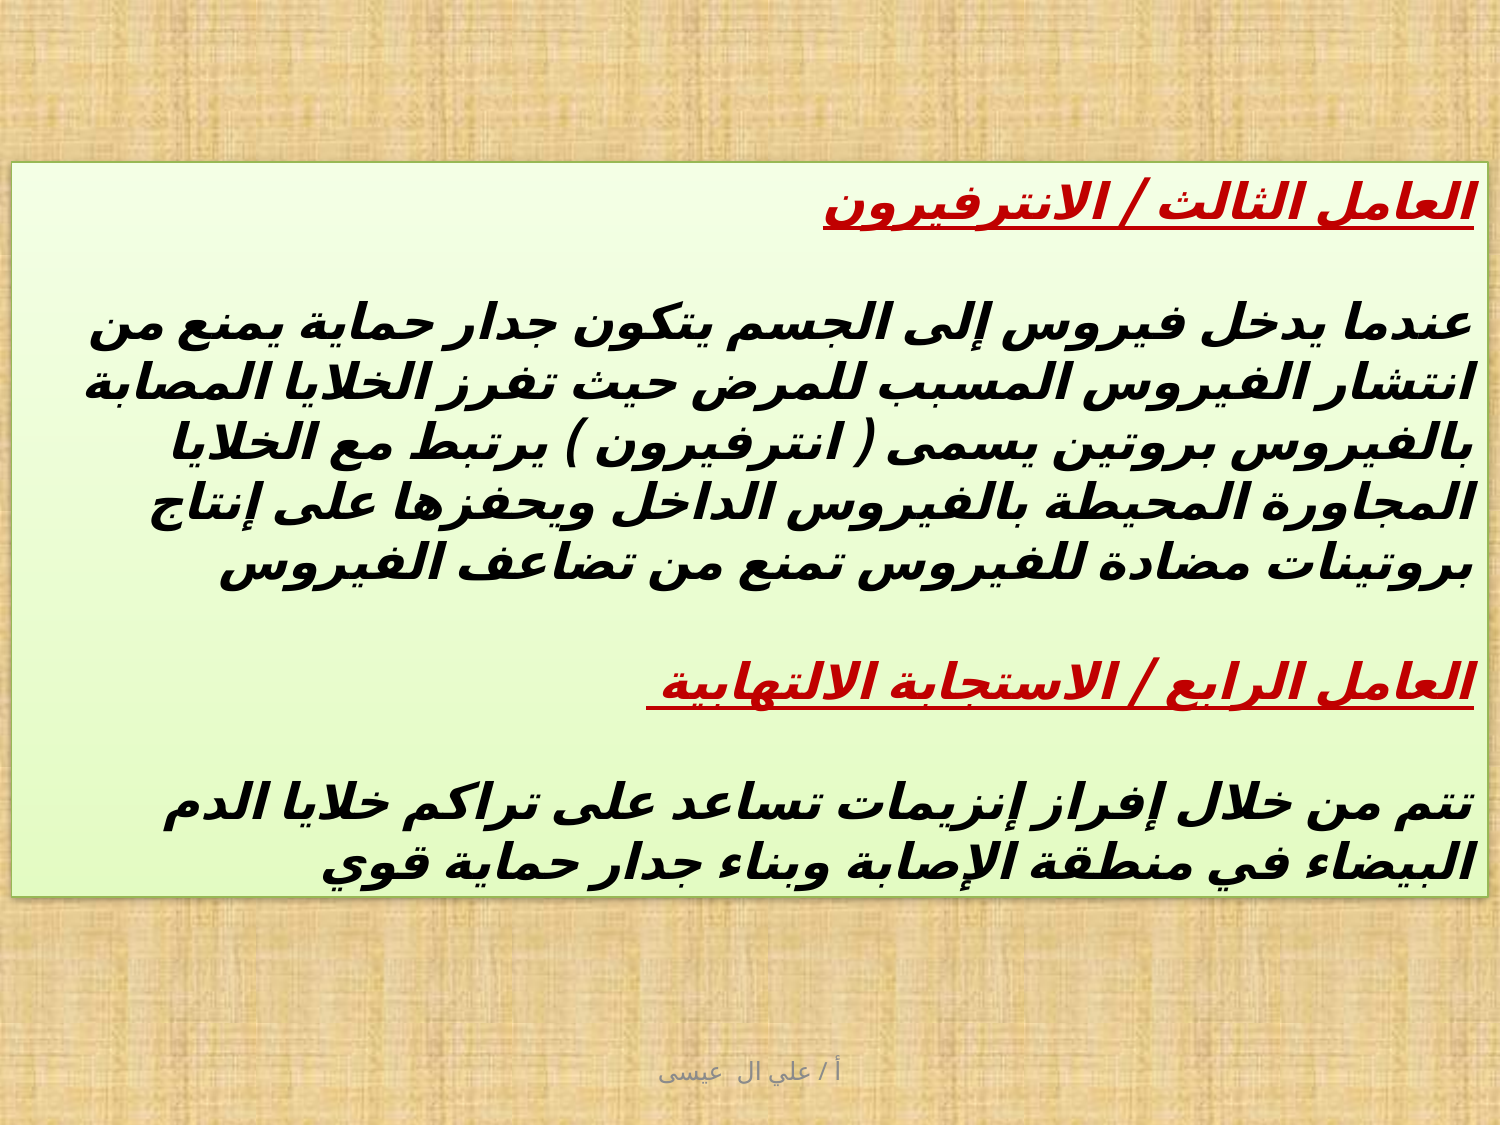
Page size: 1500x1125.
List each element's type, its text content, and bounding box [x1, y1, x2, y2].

picture [0, 0, 1500, 1125]
footer أ / علي ال عيسى [512, 1042, 988, 1103]
text_box العامل الثالث / الانترفيرون عندما يدخل فيروس إلى الجسم يتكون جدار حماية يمنع من انتشار الفيروس المسبب للمرض حيث تفرز الخلايا المصابة بالفيروس بروتين يسمى ( انترفيرون ) يرتبط مع الخلايا المجاورة المحيطة بالفيروس الداخل ويحفزها على إنتاج بروتينات مضادة للفيروس تمنع من تضاعف الفيروس العامل الرابع / الاستجابة الالتهابية تتم من خلال إفراز إنزيمات تساعد على تراكم خلايا الدم البيضاء في منطقة الإصابة وبناء جدار حماية قوي [11, 161, 1489, 898]
